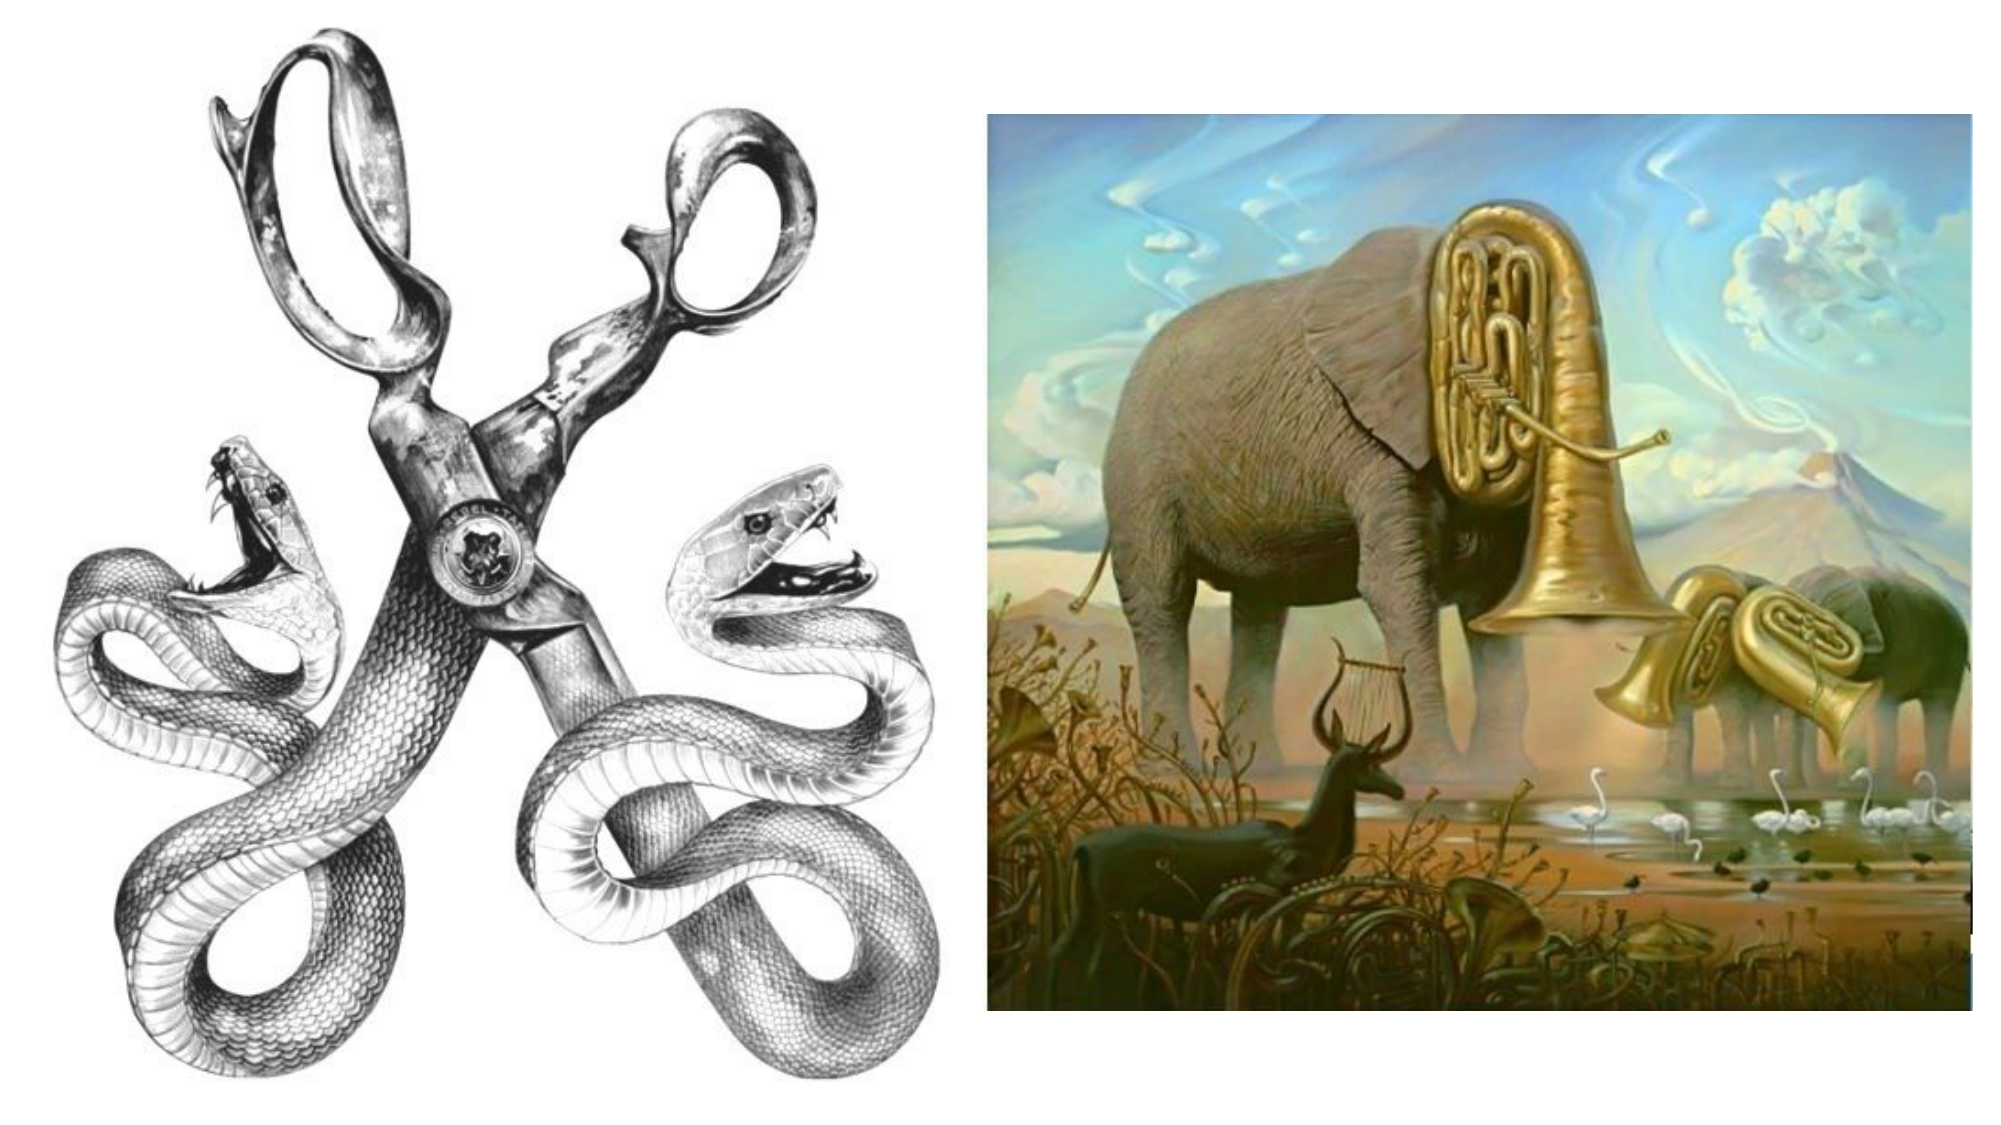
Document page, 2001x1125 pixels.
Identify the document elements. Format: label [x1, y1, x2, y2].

picture [982, 114, 1974, 1011]
picture [41, 0, 957, 1125]
